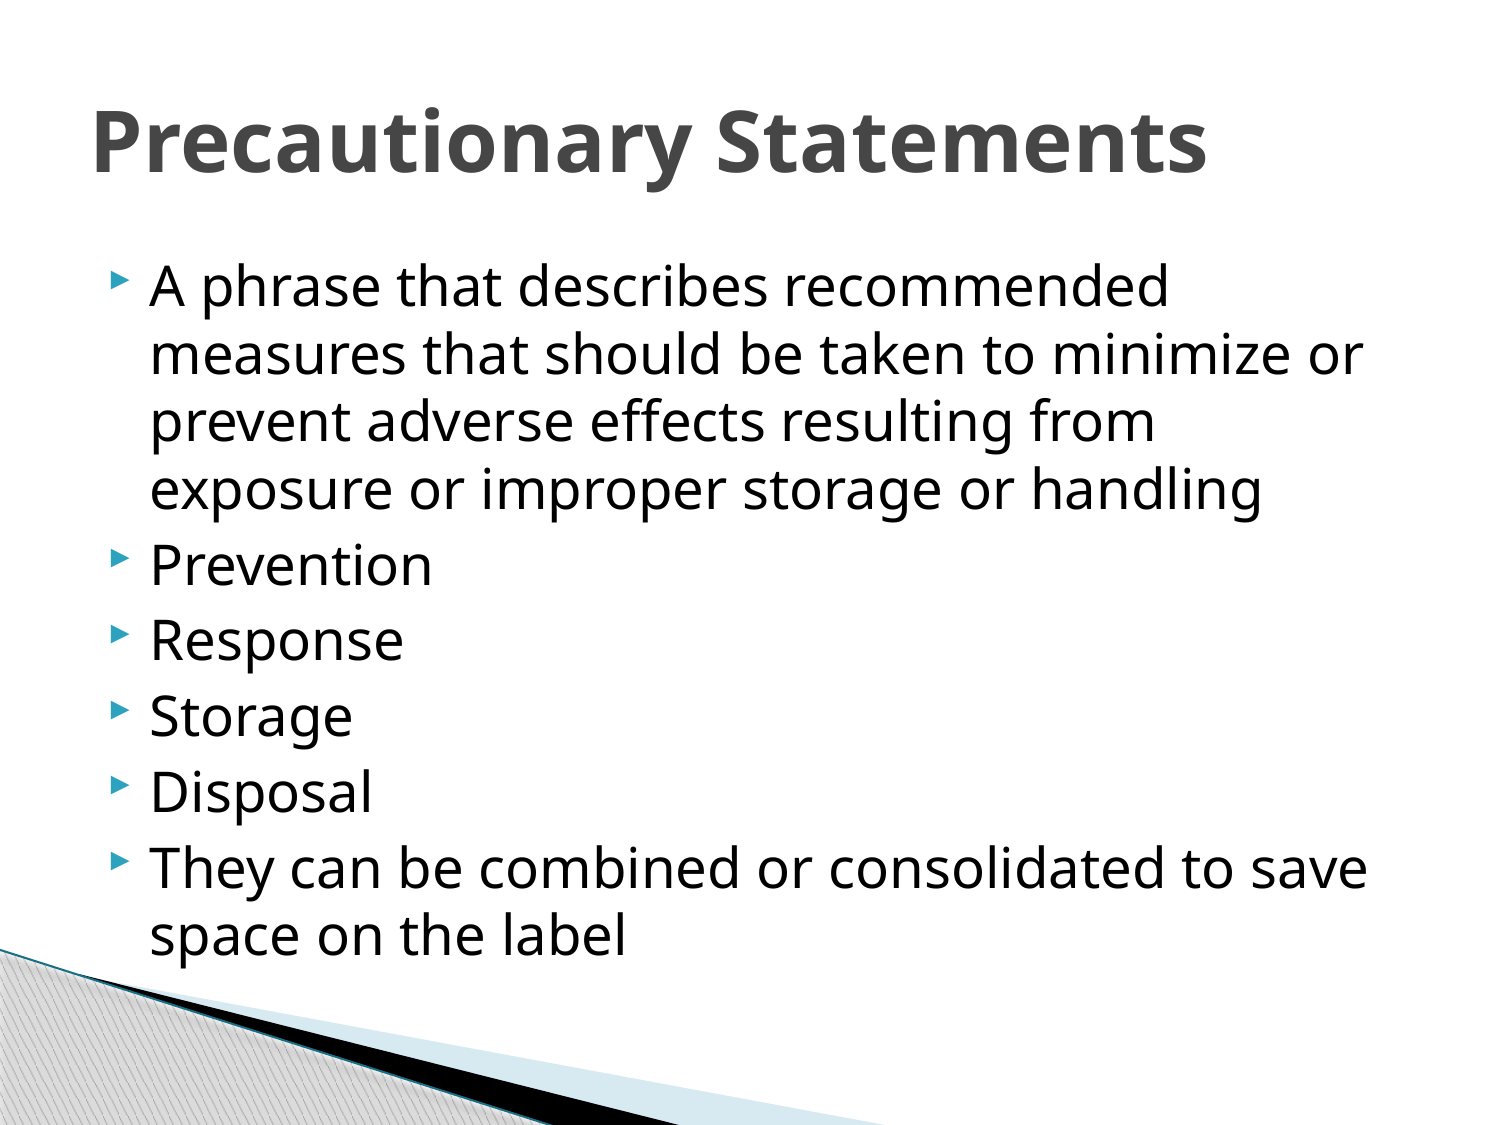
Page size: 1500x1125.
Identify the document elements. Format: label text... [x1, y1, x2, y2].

title Precautionary Statements [75, 45, 1425, 233]
list A phrase that describes recommended measures that should be taken to minimize or prevent adverse effects resulting from exposure or improper storage or handling Prevention Response Storage Disposal They can be combined or consolidated to save space on the label [75, 243, 1425, 986]
